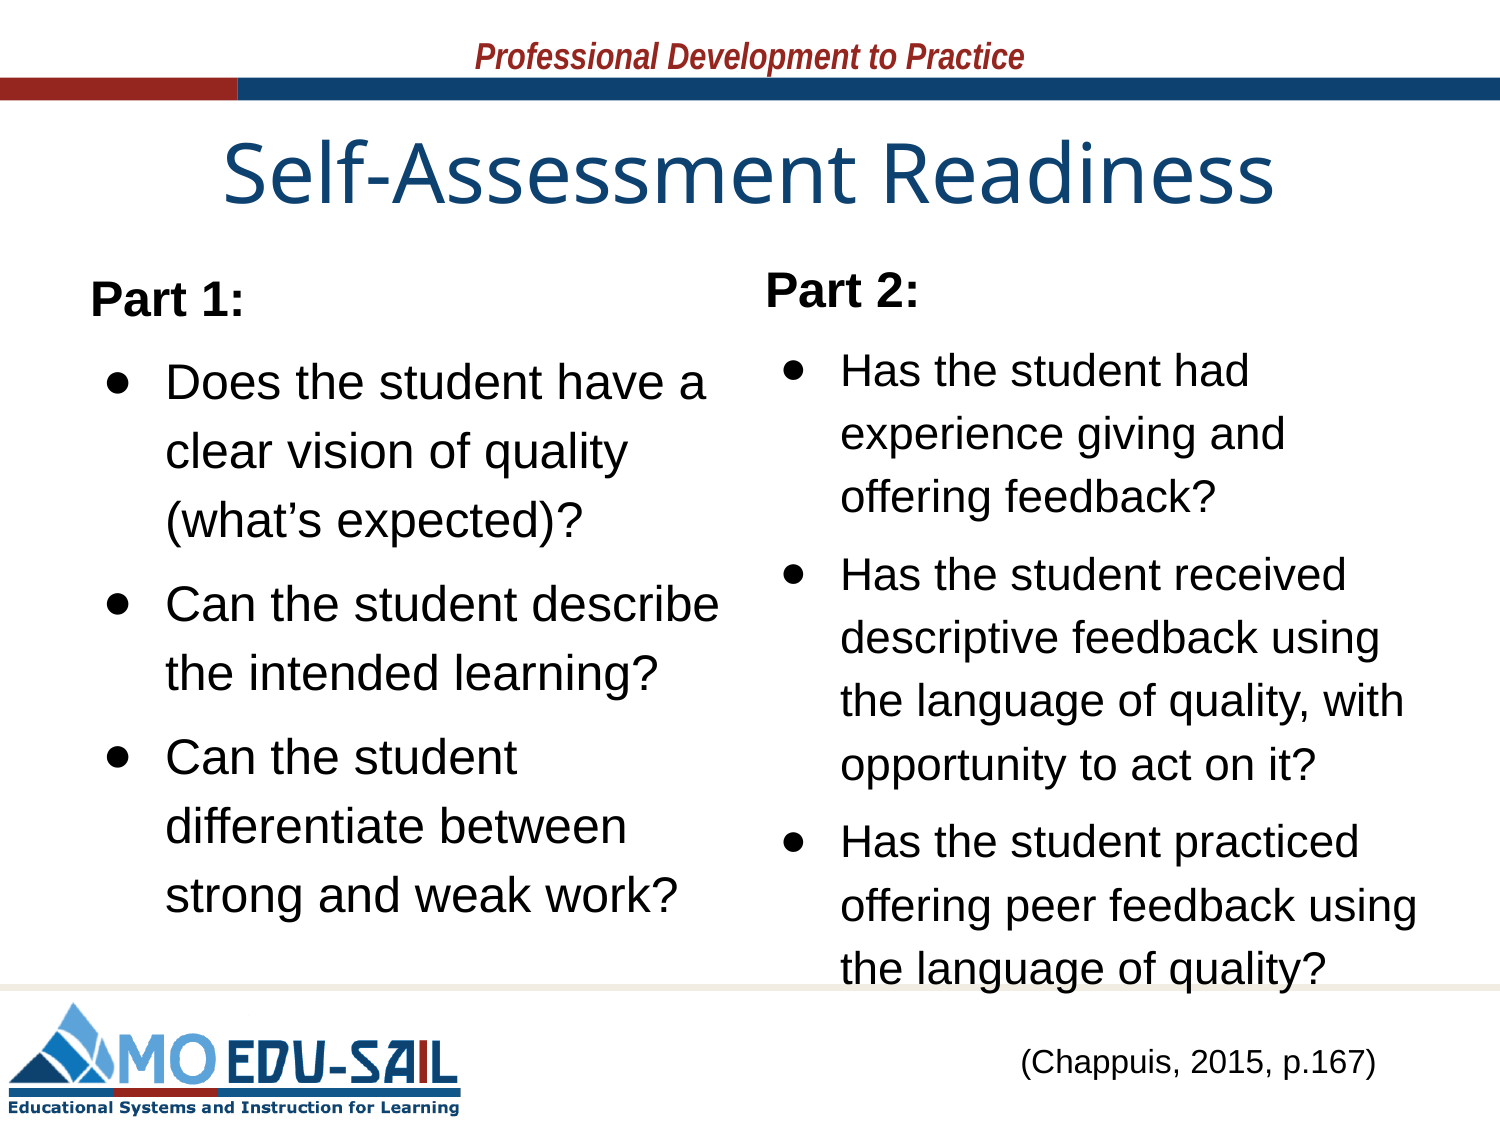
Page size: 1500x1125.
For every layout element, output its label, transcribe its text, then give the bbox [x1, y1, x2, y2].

list Part 1: Does the student have a clear vision of quality (what’s expected)? Can the student describe the intended learning? Can the student differentiate between strong and weak work? [75, 242, 738, 930]
text_box (Chappuis, 2015, p.167) [1005, 1032, 1405, 1088]
picture [8, 997, 475, 1120]
title Self-Assessment Readiness [75, 98, 1425, 243]
list Part 2: Has the student had experience giving and offering feedback? Has the student received descriptive feedback using the language of quality, with opportunity to act on it? Has the student practiced offering peer feedback using the language of quality? [750, 233, 1459, 982]
